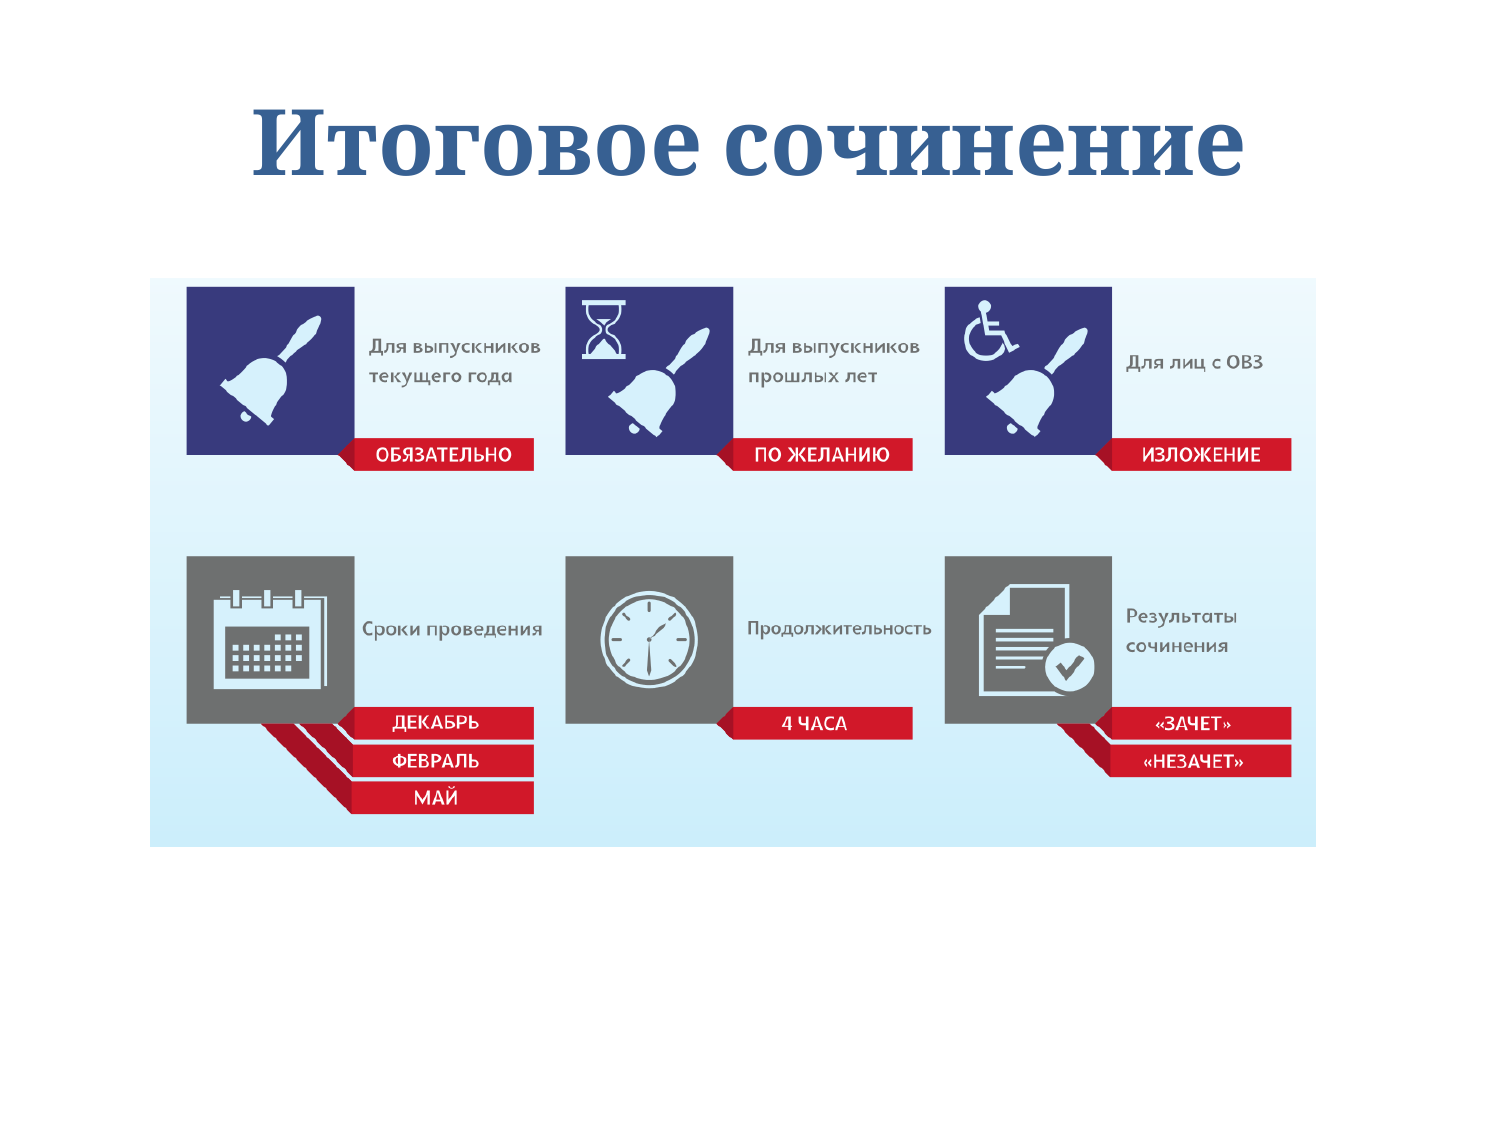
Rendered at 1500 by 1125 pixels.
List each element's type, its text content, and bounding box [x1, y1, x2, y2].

title Итоговое сочинение [74, 44, 1426, 233]
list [147, 278, 1320, 847]
